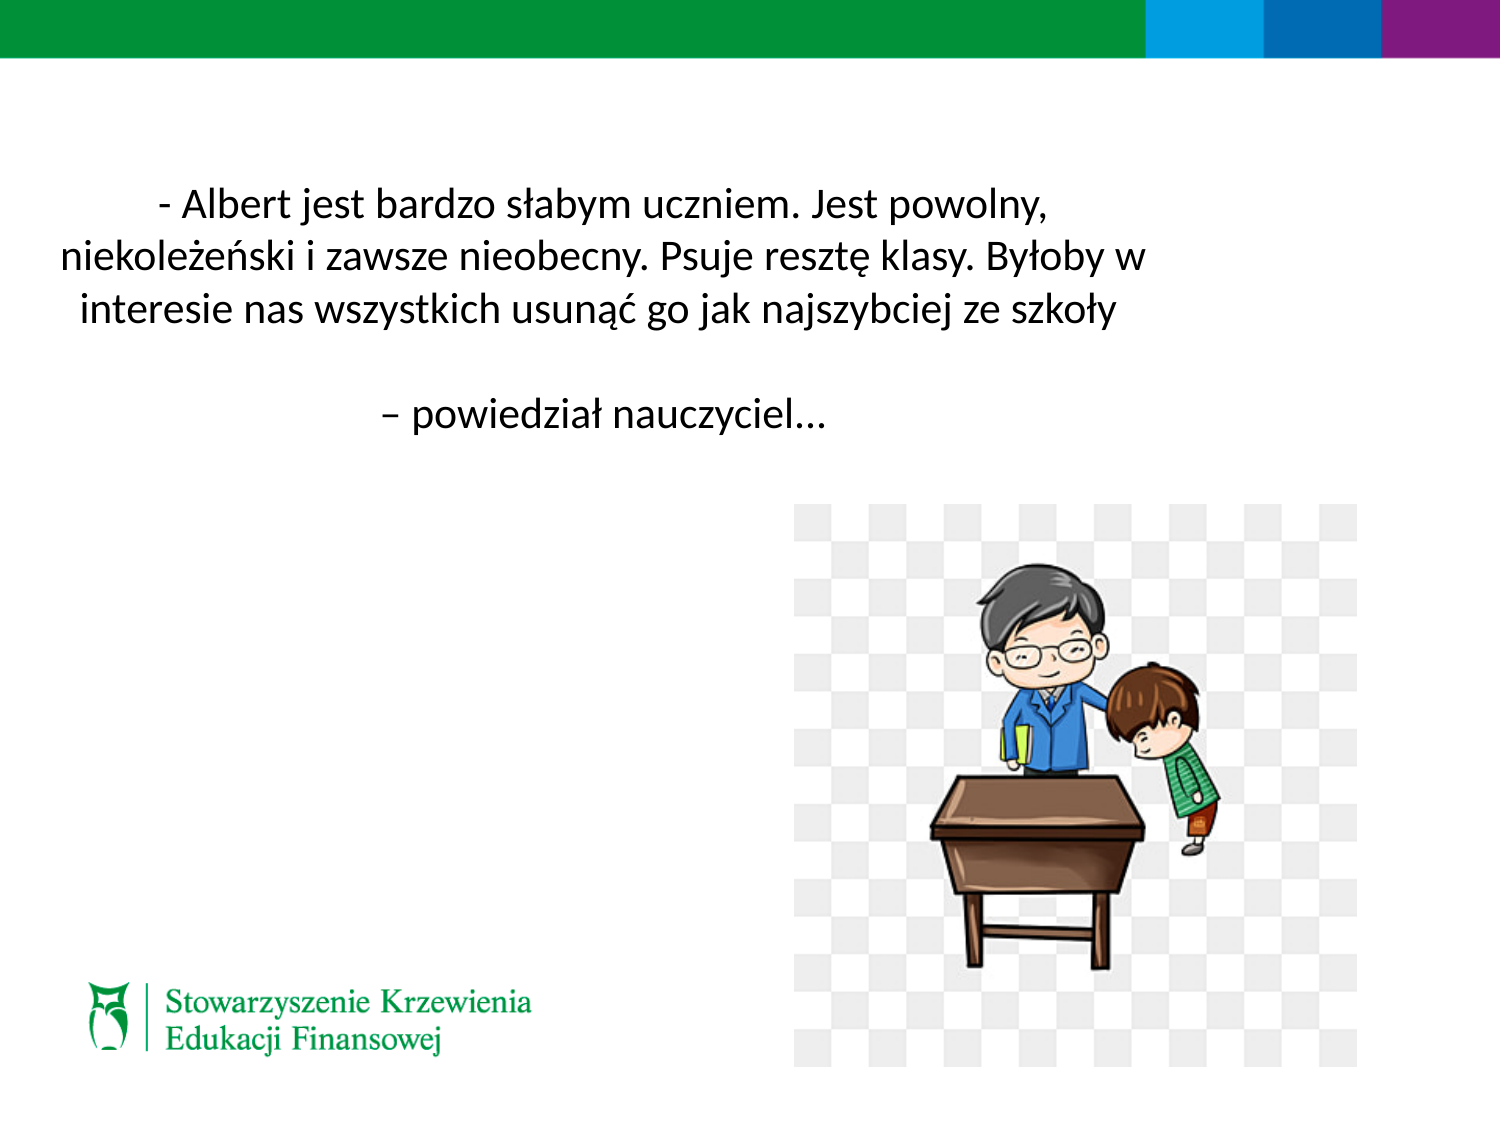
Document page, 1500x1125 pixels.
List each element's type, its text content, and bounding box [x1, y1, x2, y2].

picture [0, 0, 1500, 1125]
title - Albert jest bardzo słabym uczniem. Jest powolny, niekoleżeński i zawsze nieobecny. Psuje resztę klasy. Byłoby w interesie nas wszystkich usunąć go jak najszybciej ze szkoły – powiedział nauczyciel... [33, 87, 1174, 525]
